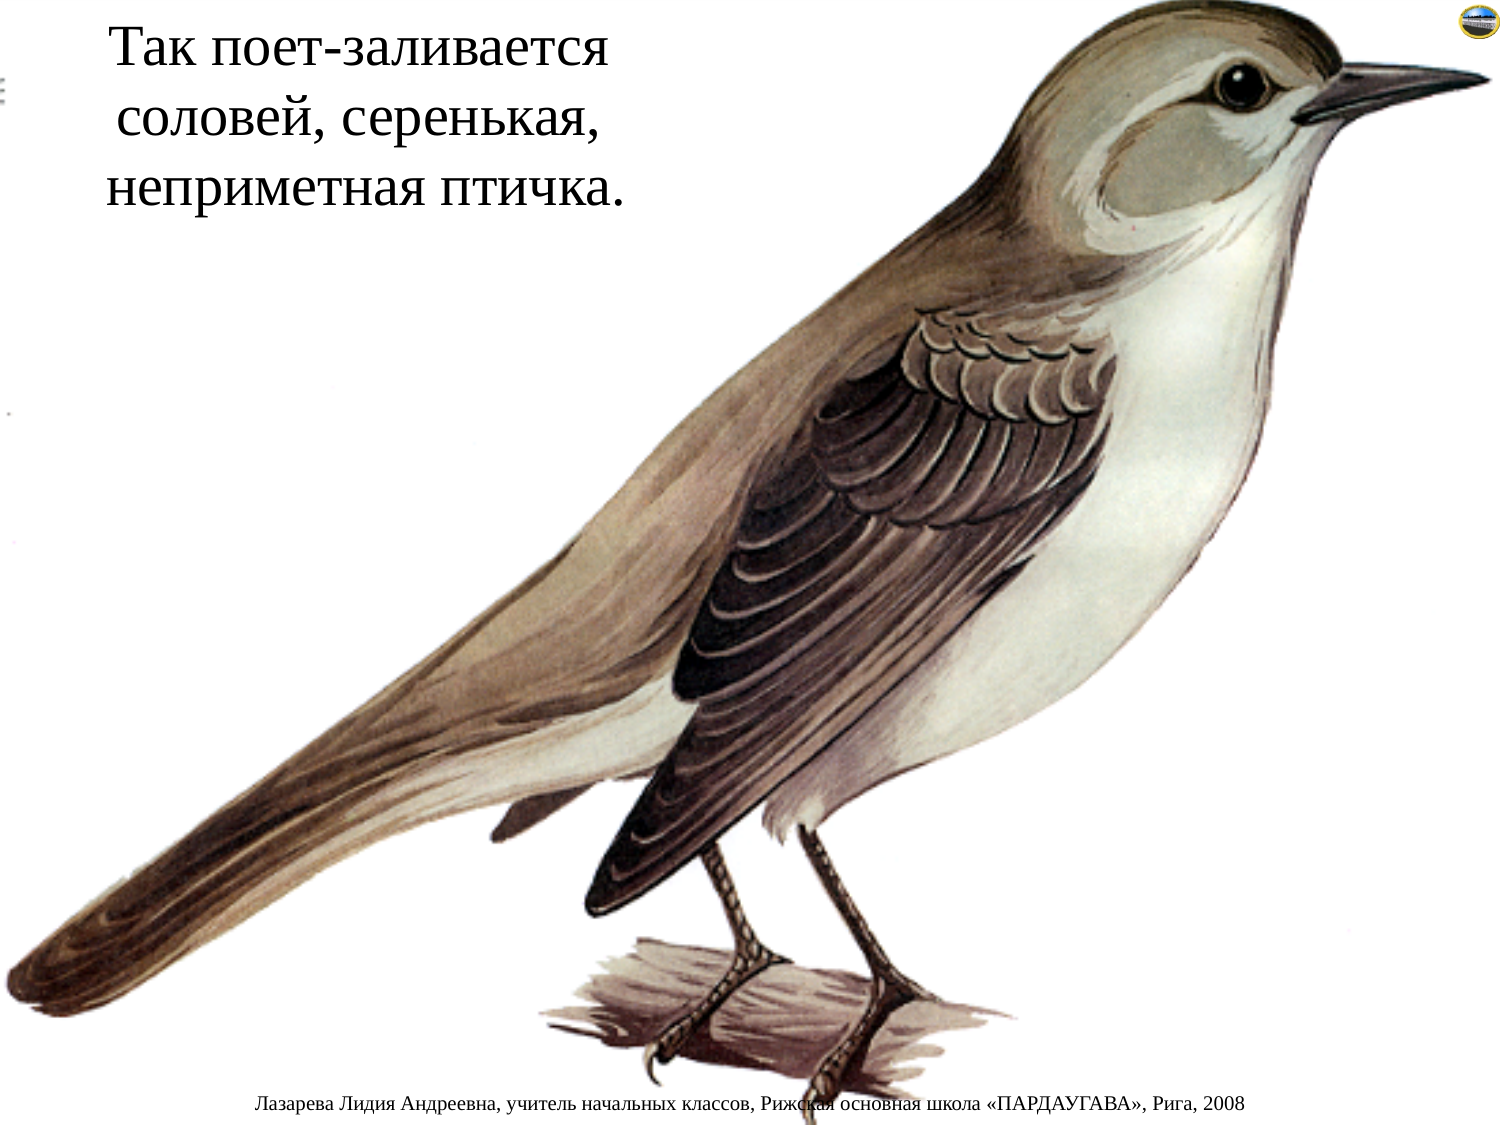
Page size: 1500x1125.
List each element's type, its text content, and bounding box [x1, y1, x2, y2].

text_box Так поет-заливается соловей, серенькая, неприметная птичка. [0, 0, 733, 225]
picture [0, 0, 1500, 1125]
